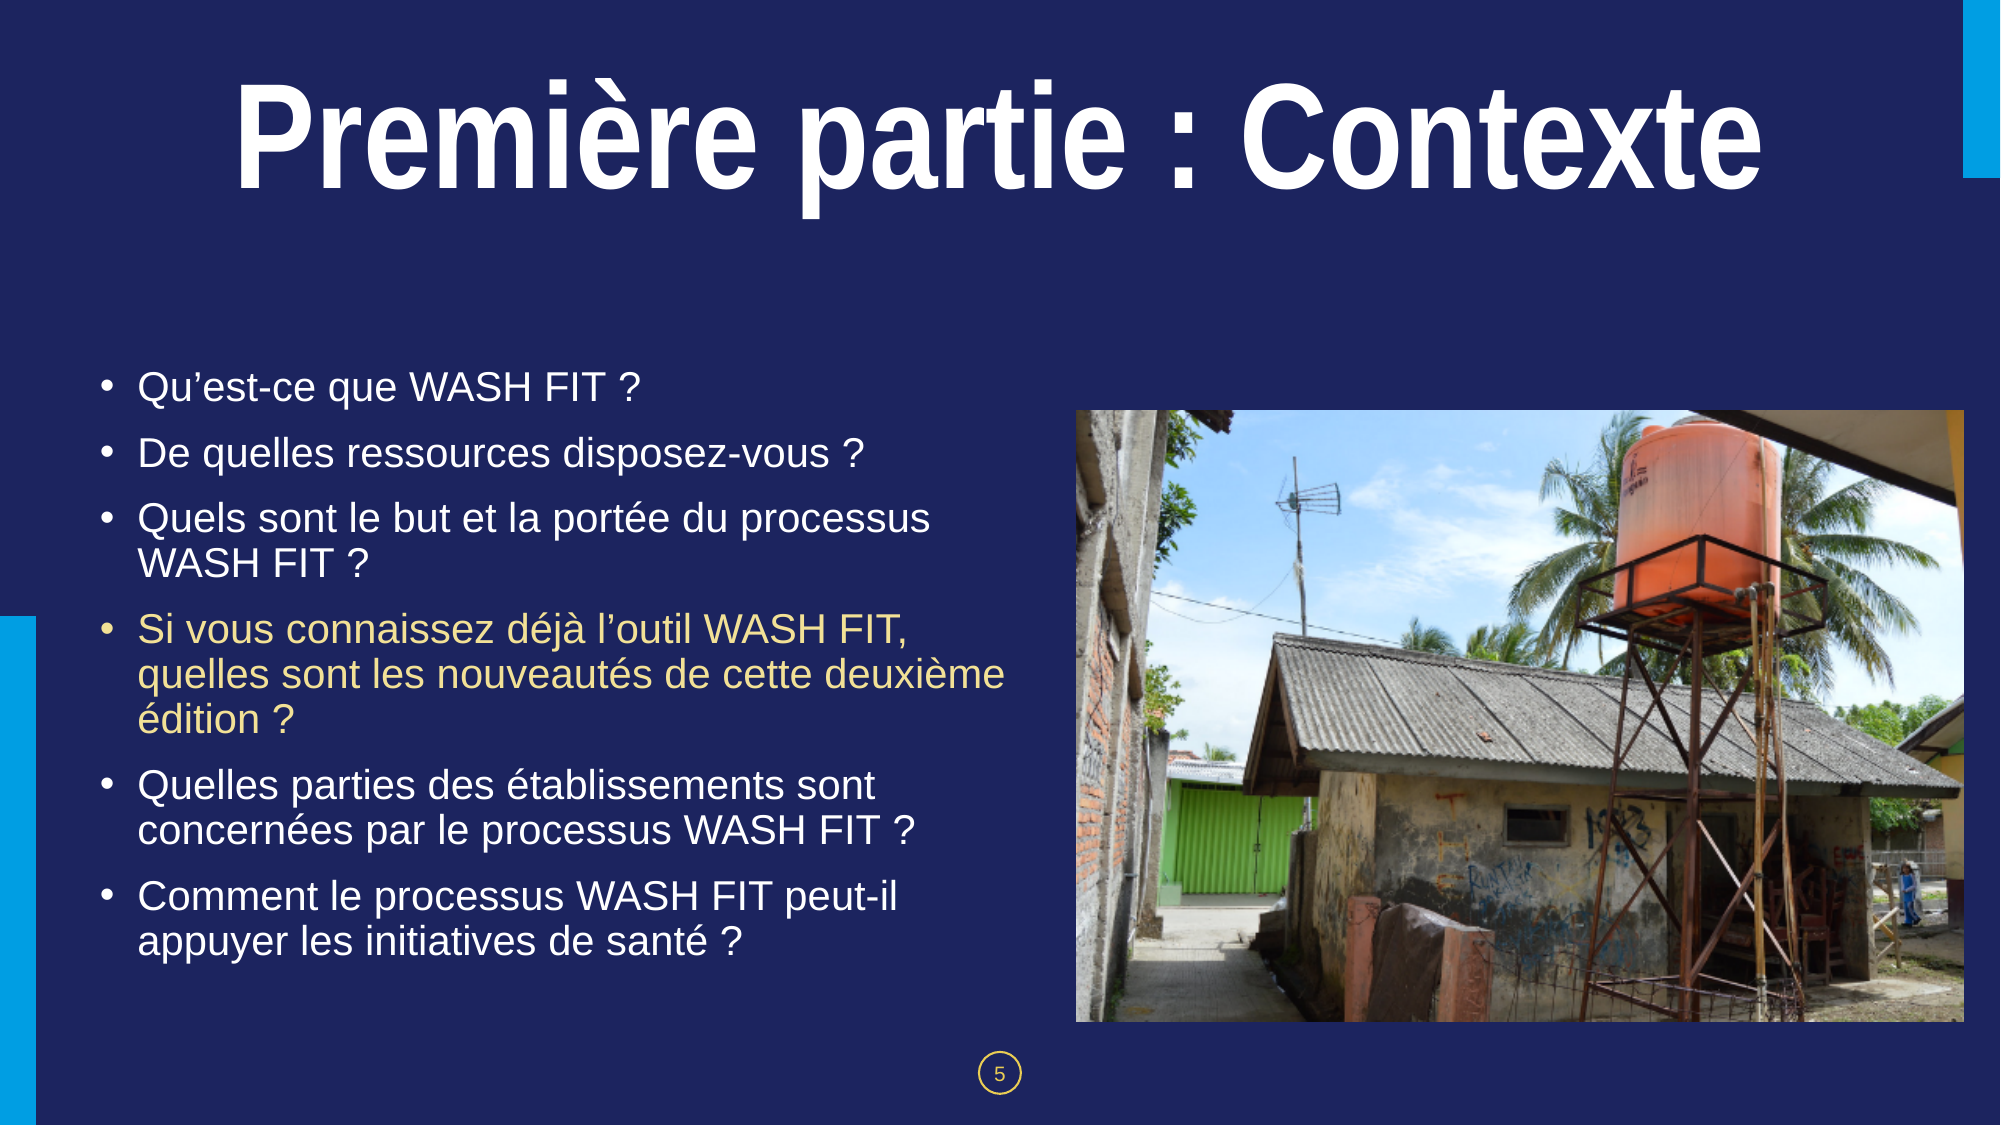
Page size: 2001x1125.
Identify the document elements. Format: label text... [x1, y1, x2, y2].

title Première partie : Contexte [137, 51, 1863, 664]
picture [1076, 409, 1964, 1022]
text_box Qu’est-ce que WASH FIT ? De quelles ressources disposez-vous ? Quels sont le but et la portée du processus WASH FIT ? Si vous connaissez déjà l’outil WASH FIT, quelles sont les nouveautés de cette deuxième édition ? Quelles parties des établissements sont concernées par le processus WASH FIT ? Comment le processus WASH FIT peut-il appuyer les initiatives de santé ? [84, 357, 1058, 704]
slide_number ‹#› [961, 1042, 1039, 1103]
